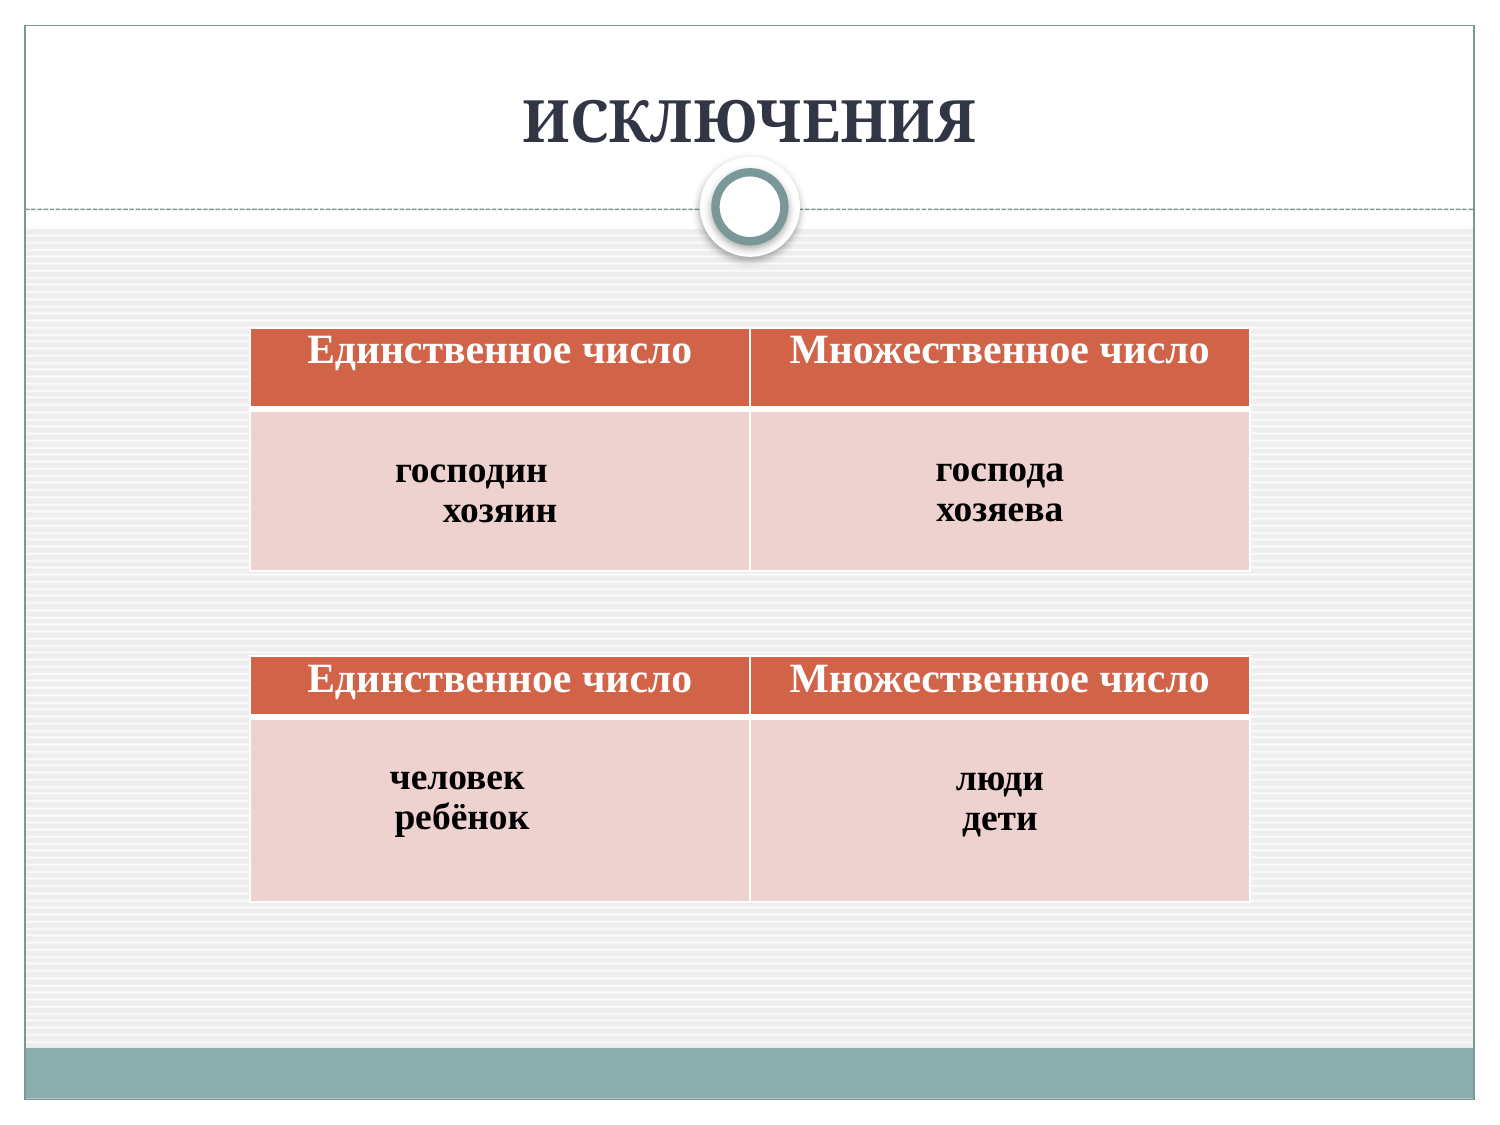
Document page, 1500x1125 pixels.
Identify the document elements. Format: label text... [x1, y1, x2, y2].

title ИСКЛЮЧЕНИЯ [49, 37, 1450, 162]
table_cell люди дети [751, 720, 1249, 901]
list [49, 250, 1445, 1001]
table_header Множественное число [751, 657, 1249, 714]
table_cell человек ребёнок [251, 720, 749, 901]
table_cell господин хозяин [251, 412, 749, 570]
table_header Единственное число [251, 329, 749, 406]
table_cell господа хозяева [751, 412, 1249, 570]
table_header Единственное число [251, 657, 749, 714]
table_header Множественное число [751, 329, 1249, 406]
